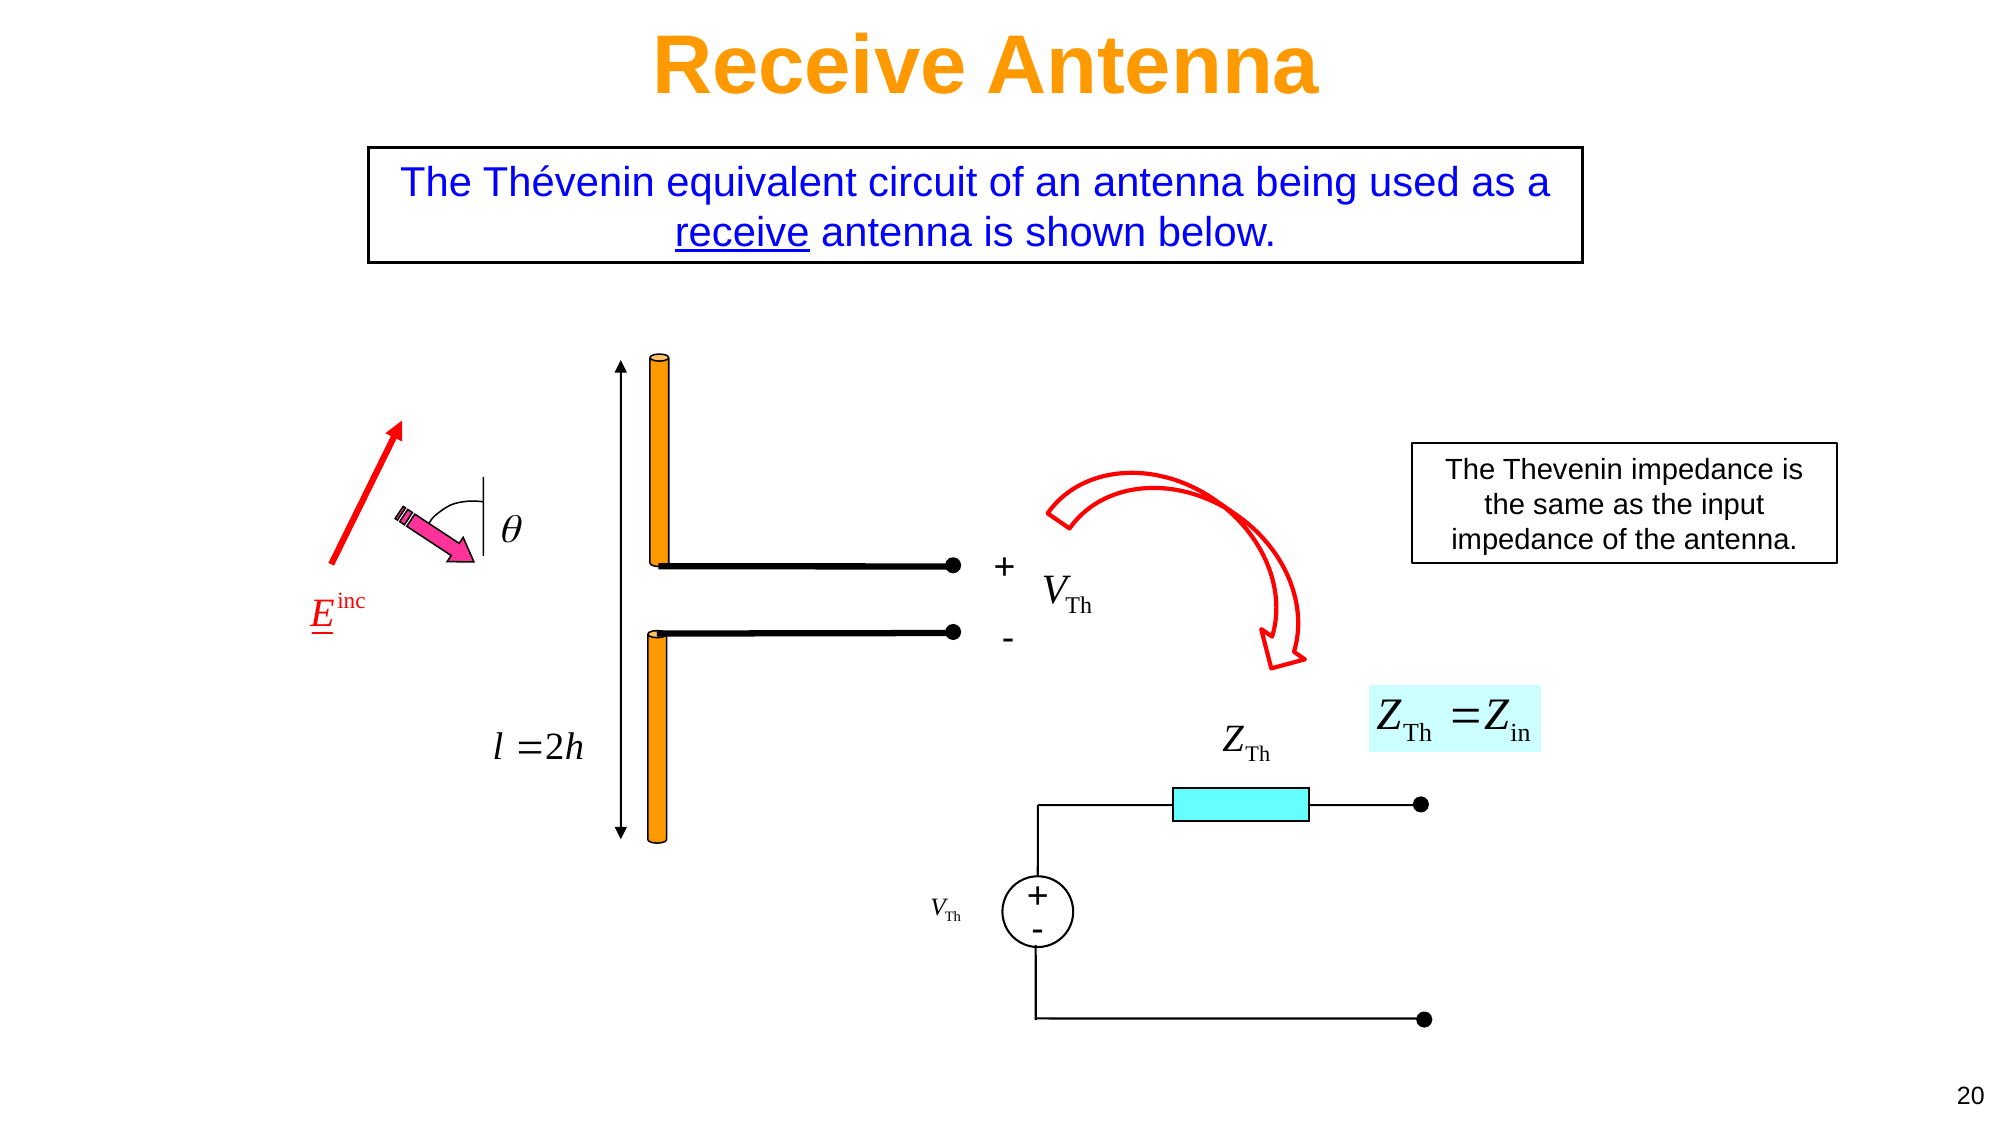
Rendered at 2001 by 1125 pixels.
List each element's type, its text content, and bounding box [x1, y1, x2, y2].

text_box Receive Antenna [287, 10, 1685, 109]
text_box The Thevenin impedance is the same as the input impedance of the antenna. [1411, 443, 1838, 563]
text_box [302, 353, 1102, 844]
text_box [1368, 684, 1541, 753]
slide_number 20 [1533, 1065, 2000, 1125]
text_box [1215, 713, 1277, 772]
text_box The Thévenin equivalent circuit of an antenna being used as a receive antenna is shown below. [368, 147, 1583, 263]
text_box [928, 787, 1432, 1027]
text_box [1107, 470, 1307, 671]
